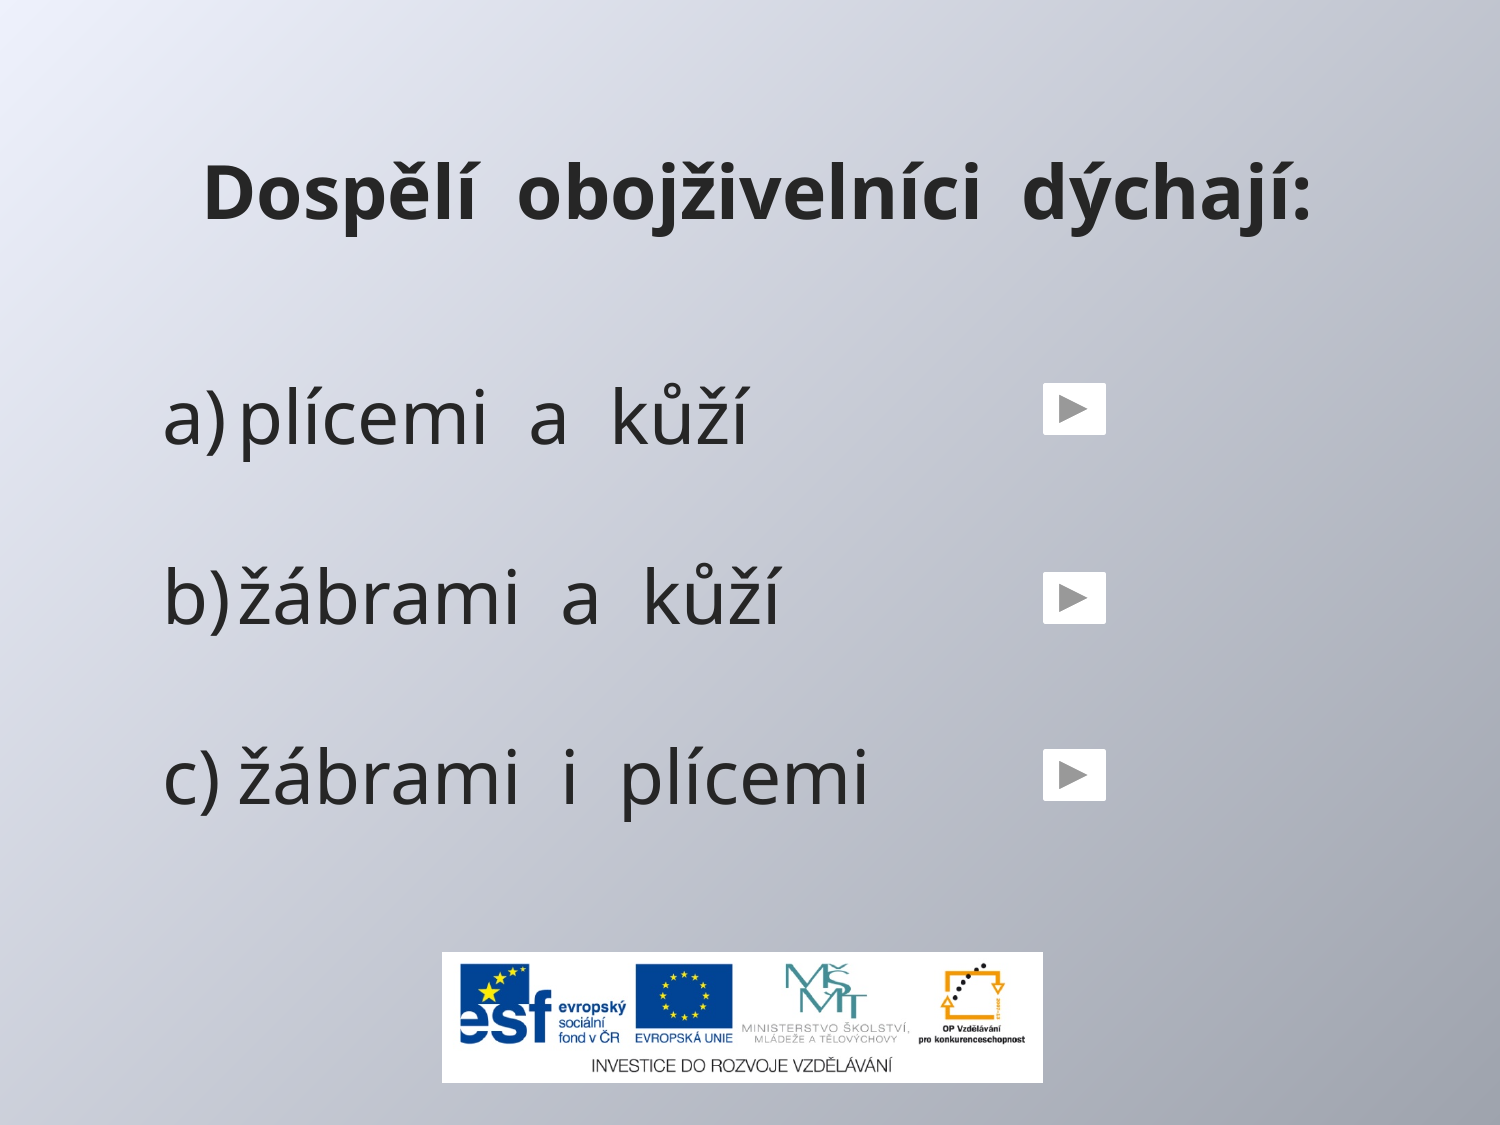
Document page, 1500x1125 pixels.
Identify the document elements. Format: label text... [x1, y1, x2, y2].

picture [442, 951, 1044, 1084]
text_box Dospělí obojživelníci dýchají: plícemi a kůží žábrami a kůží žábrami i plícemi [147, 137, 1447, 827]
text_box [1043, 383, 1106, 435]
text_box [1043, 572, 1106, 624]
text_box [1043, 749, 1106, 801]
